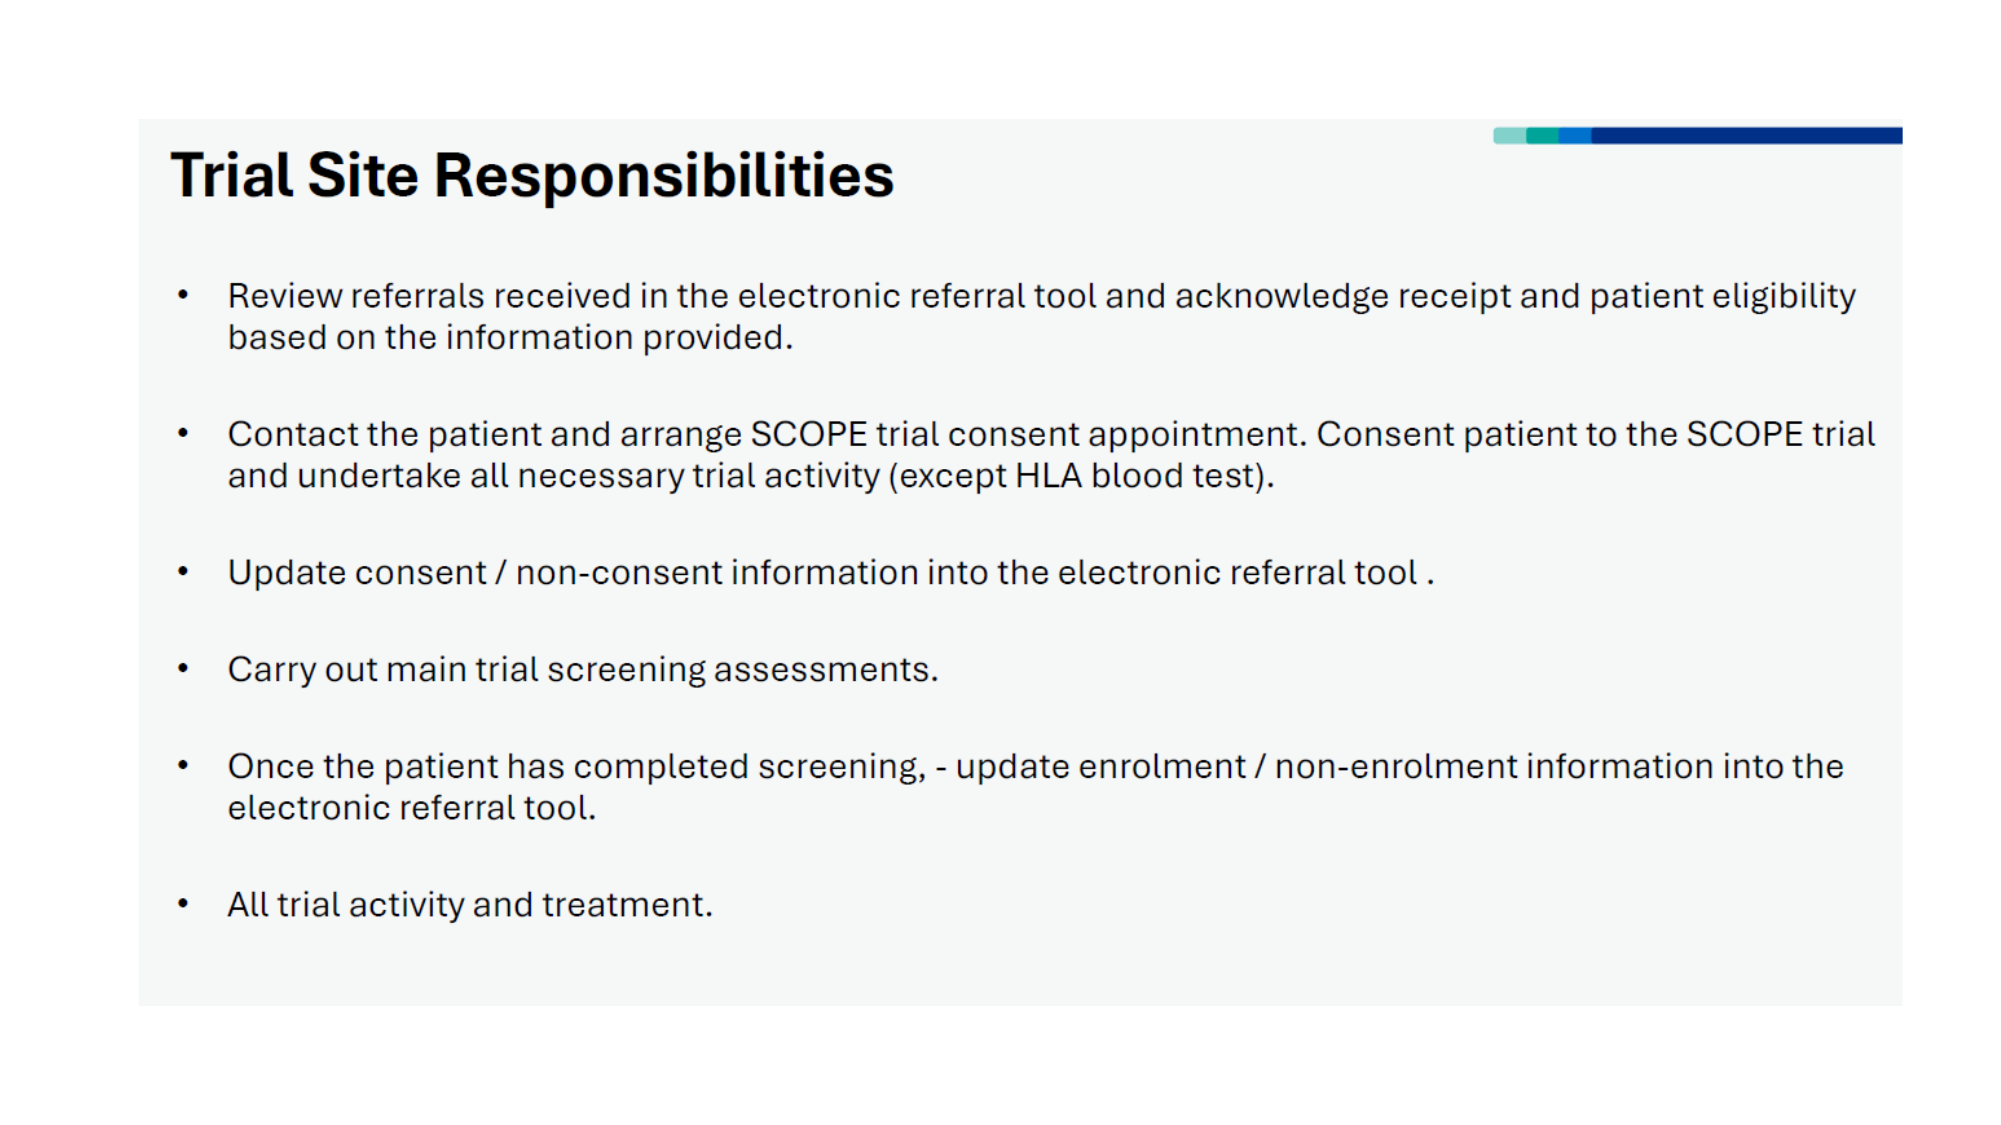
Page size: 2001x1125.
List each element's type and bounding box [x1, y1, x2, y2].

picture [138, 118, 1904, 1006]
